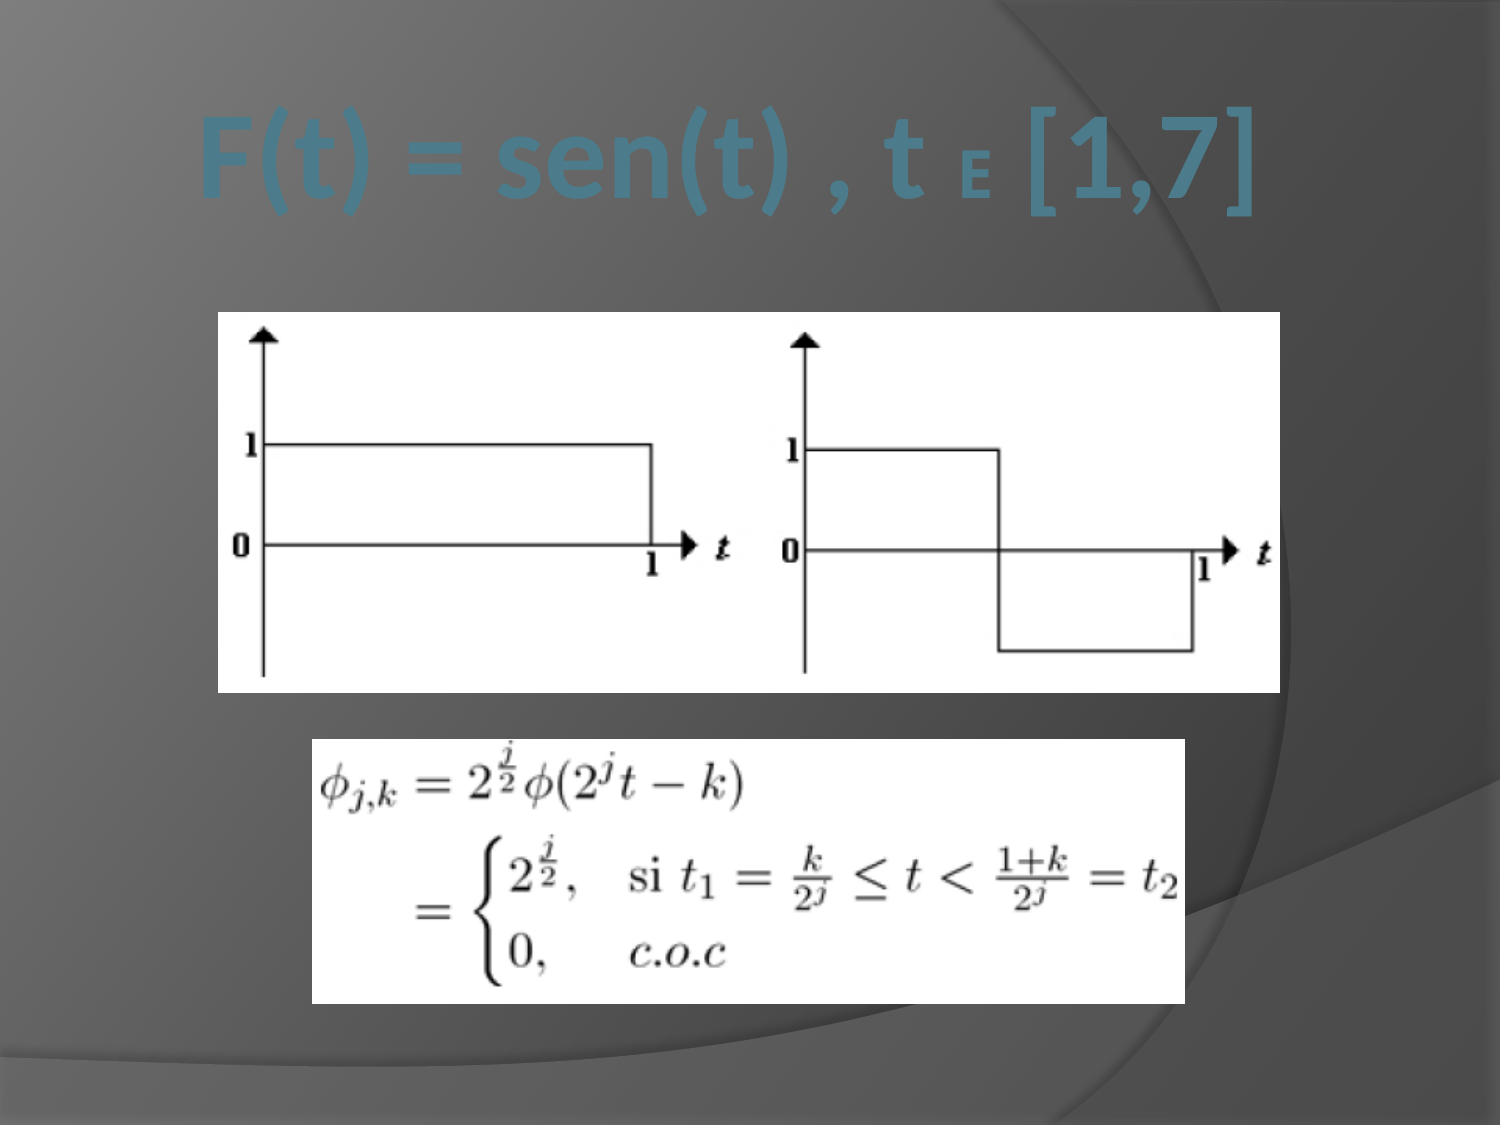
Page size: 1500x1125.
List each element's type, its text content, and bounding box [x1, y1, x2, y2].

text_box F(t) = sen(t) , t E [1,7] [53, 66, 1436, 232]
picture [312, 739, 1185, 1004]
picture [218, 312, 1280, 693]
